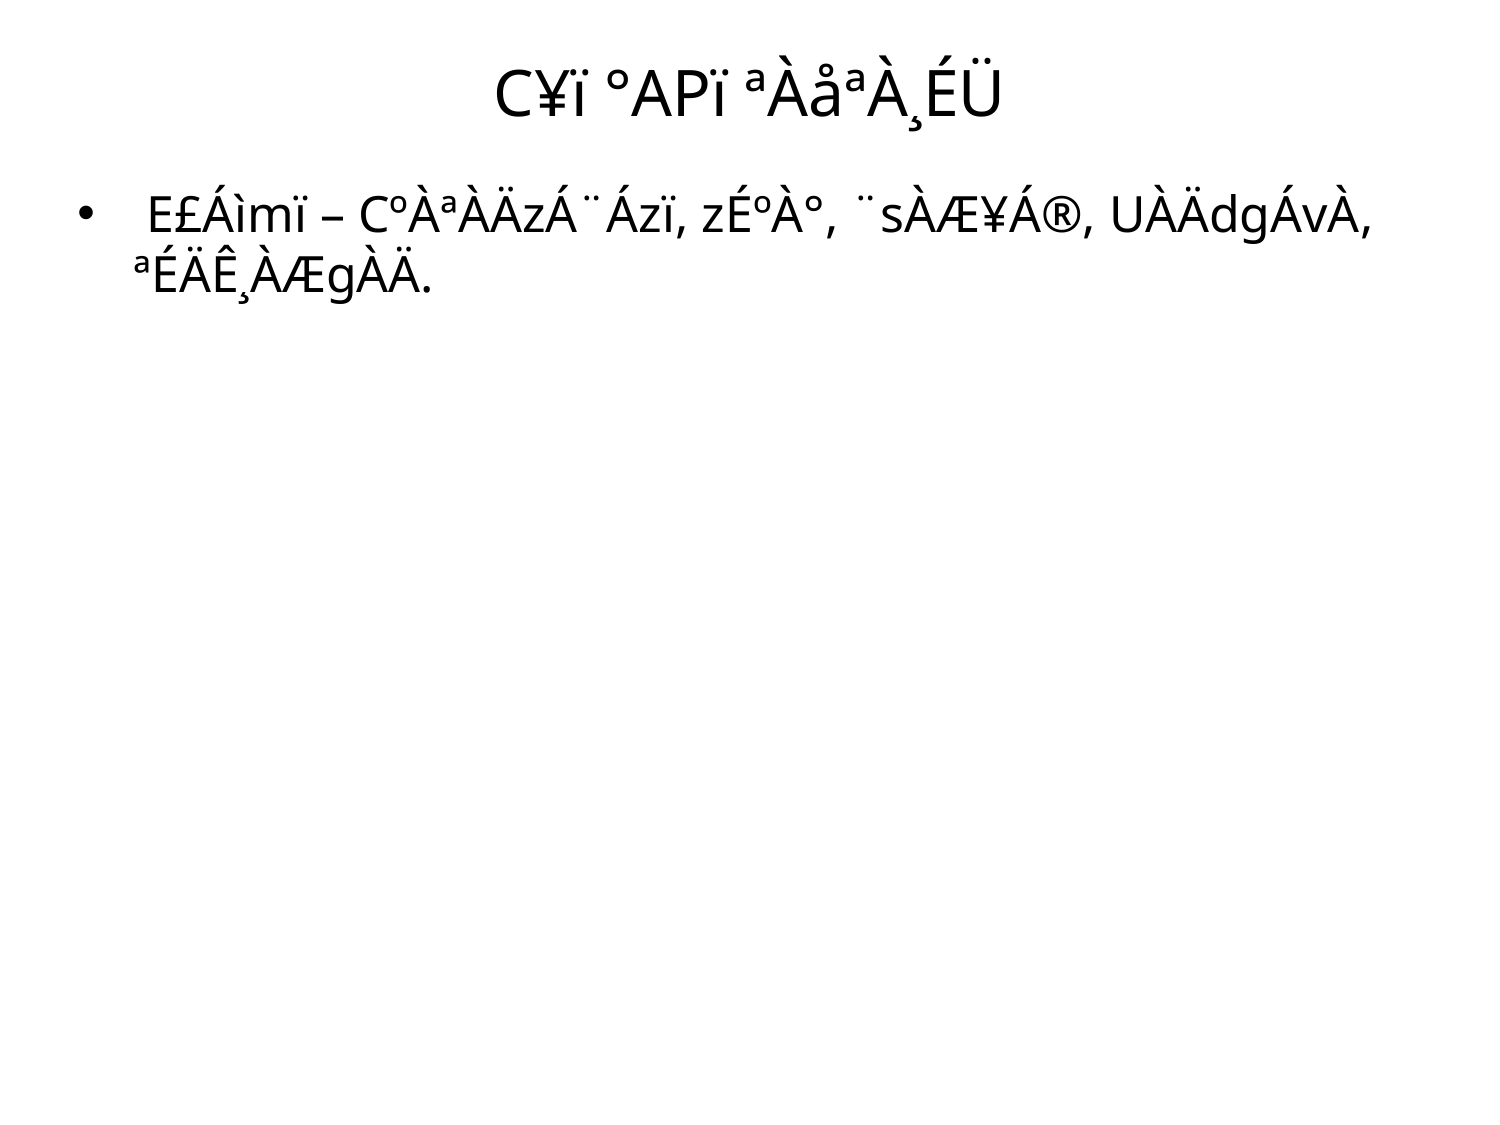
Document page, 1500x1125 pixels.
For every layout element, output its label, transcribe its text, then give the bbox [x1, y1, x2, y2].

title C¥ï °APï ªÀåªÀ¸ÉÜ [75, 45, 1425, 138]
list E£Áìmï – CºÀªÀÄzÁ¨Ázï, zÉºÀ°, ¨sÀÆ¥Á®, UÀÄdgÁvÀ, ªÉÄÊ¸ÀÆgÀÄ. [62, 174, 1413, 1088]
